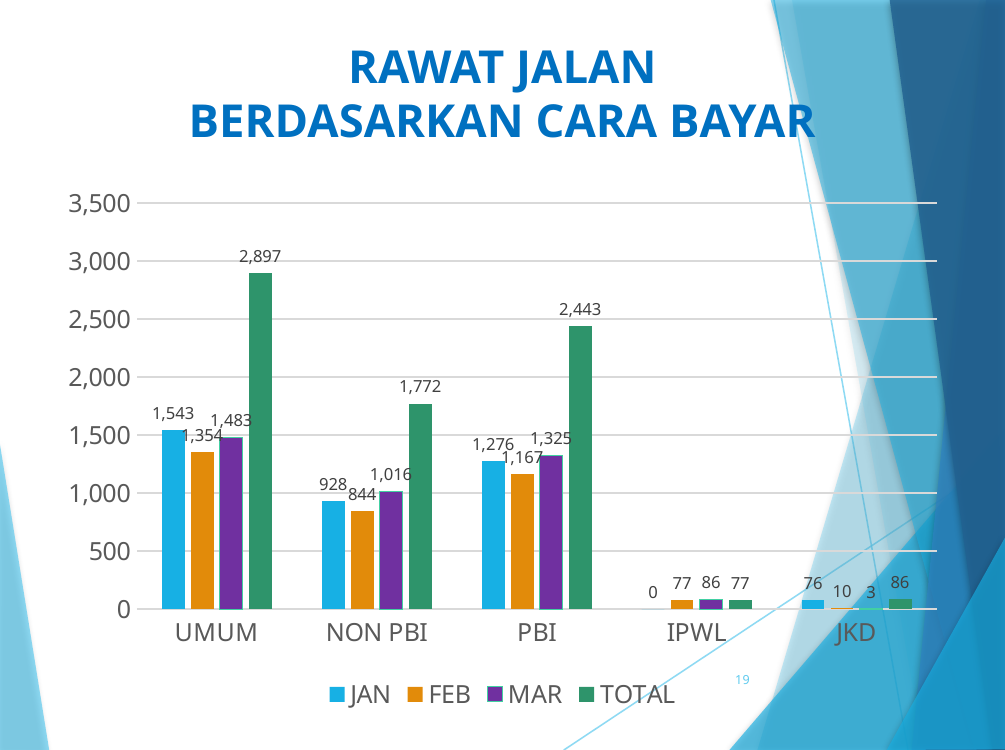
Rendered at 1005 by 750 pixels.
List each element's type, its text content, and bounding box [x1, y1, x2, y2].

title RAWAT JALAN BERDASARKAN CARA BAYAR [50, 30, 955, 155]
table_cell [751, 722, 760, 727]
chart [49, 174, 956, 718]
